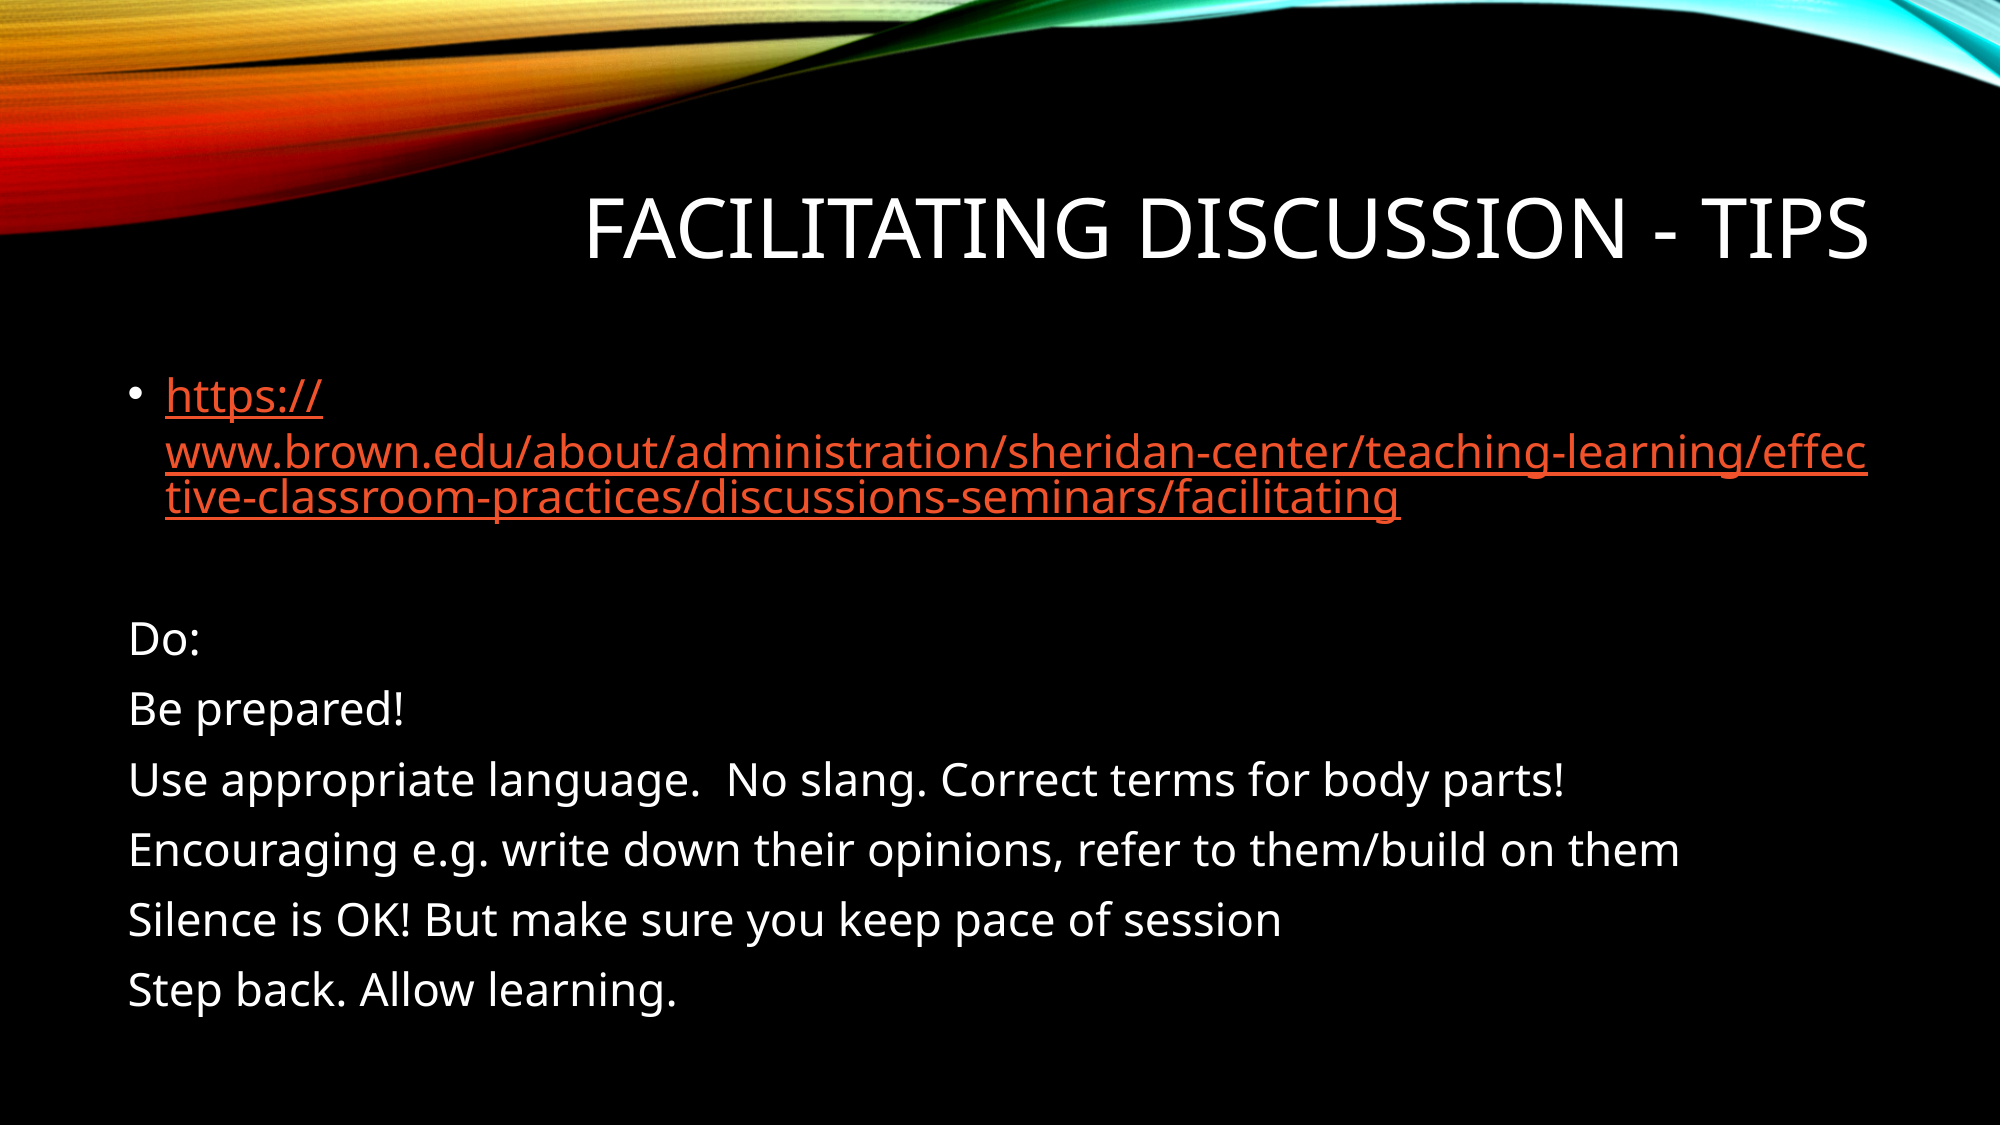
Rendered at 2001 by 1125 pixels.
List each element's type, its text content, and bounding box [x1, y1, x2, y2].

picture [0, 0, 2000, 237]
title facilitating discussion - tips [474, 125, 1888, 338]
list https://www.brown.edu/about/administration/sheridan-center/teaching-learning/effective-classroom-practices/discussions-seminars/facilitating Do: Be prepared! Use appropriate language. No slang. Correct terms for body parts! Encouraging e.g. write down their opinions, refer to them/build on them Silence is OK! But make sure you keep pace of session Step back. Allow learning. [112, 360, 1888, 1021]
